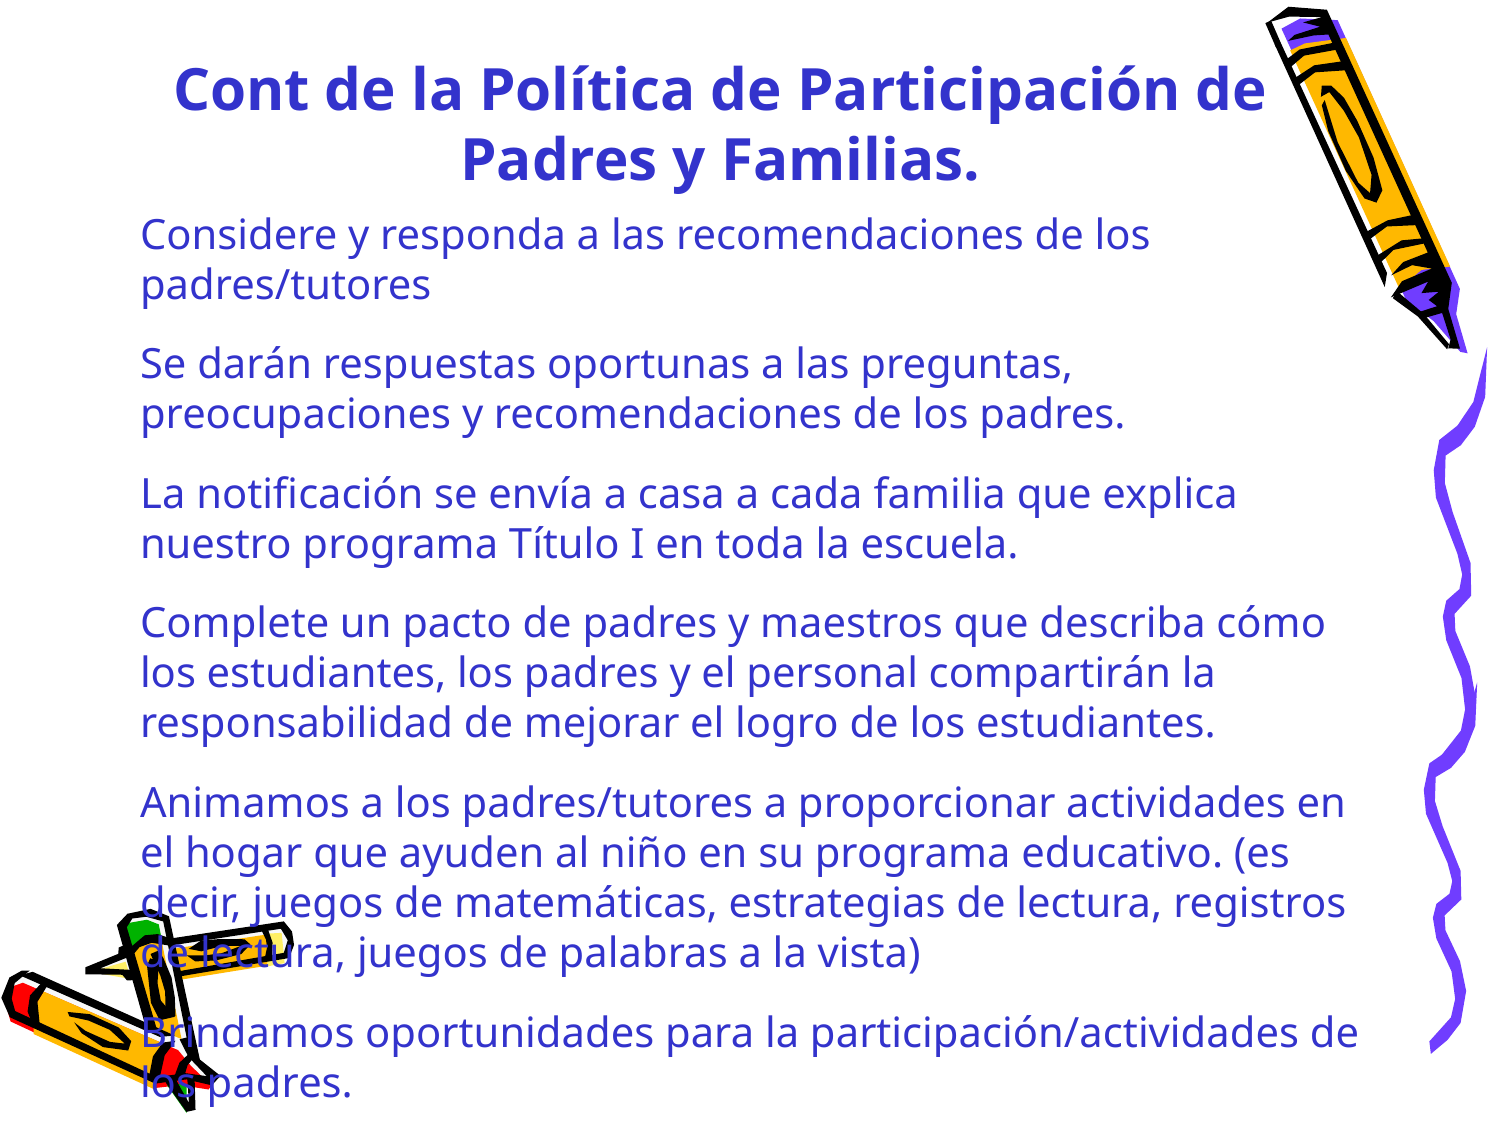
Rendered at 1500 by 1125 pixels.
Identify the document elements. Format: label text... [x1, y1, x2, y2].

title Cont de la Política de Participación de Padres y Familias. [156, 52, 1284, 200]
list Considere y responda a las recomendaciones de los padres/tutores Se darán respuestas oportunas a las preguntas, preocupaciones y recomendaciones de los padres. La notificación se envía a casa a cada familia que explica nuestro programa Título I en toda la escuela. Complete un pacto de padres y maestros que describa cómo los estudiantes, los padres y el personal compartirán la responsabilidad de mejorar el logro de los estudiantes. Animamos a los padres/tutores a proporcionar actividades en el hogar que ayuden al niño en su programa educativo. (es decir, juegos de matemáticas, estrategias de lectura, registros de lectura, juegos de palabras a la vista) Brindamos oportunidades para la participación/actividades de los padres. [125, 200, 1388, 925]
